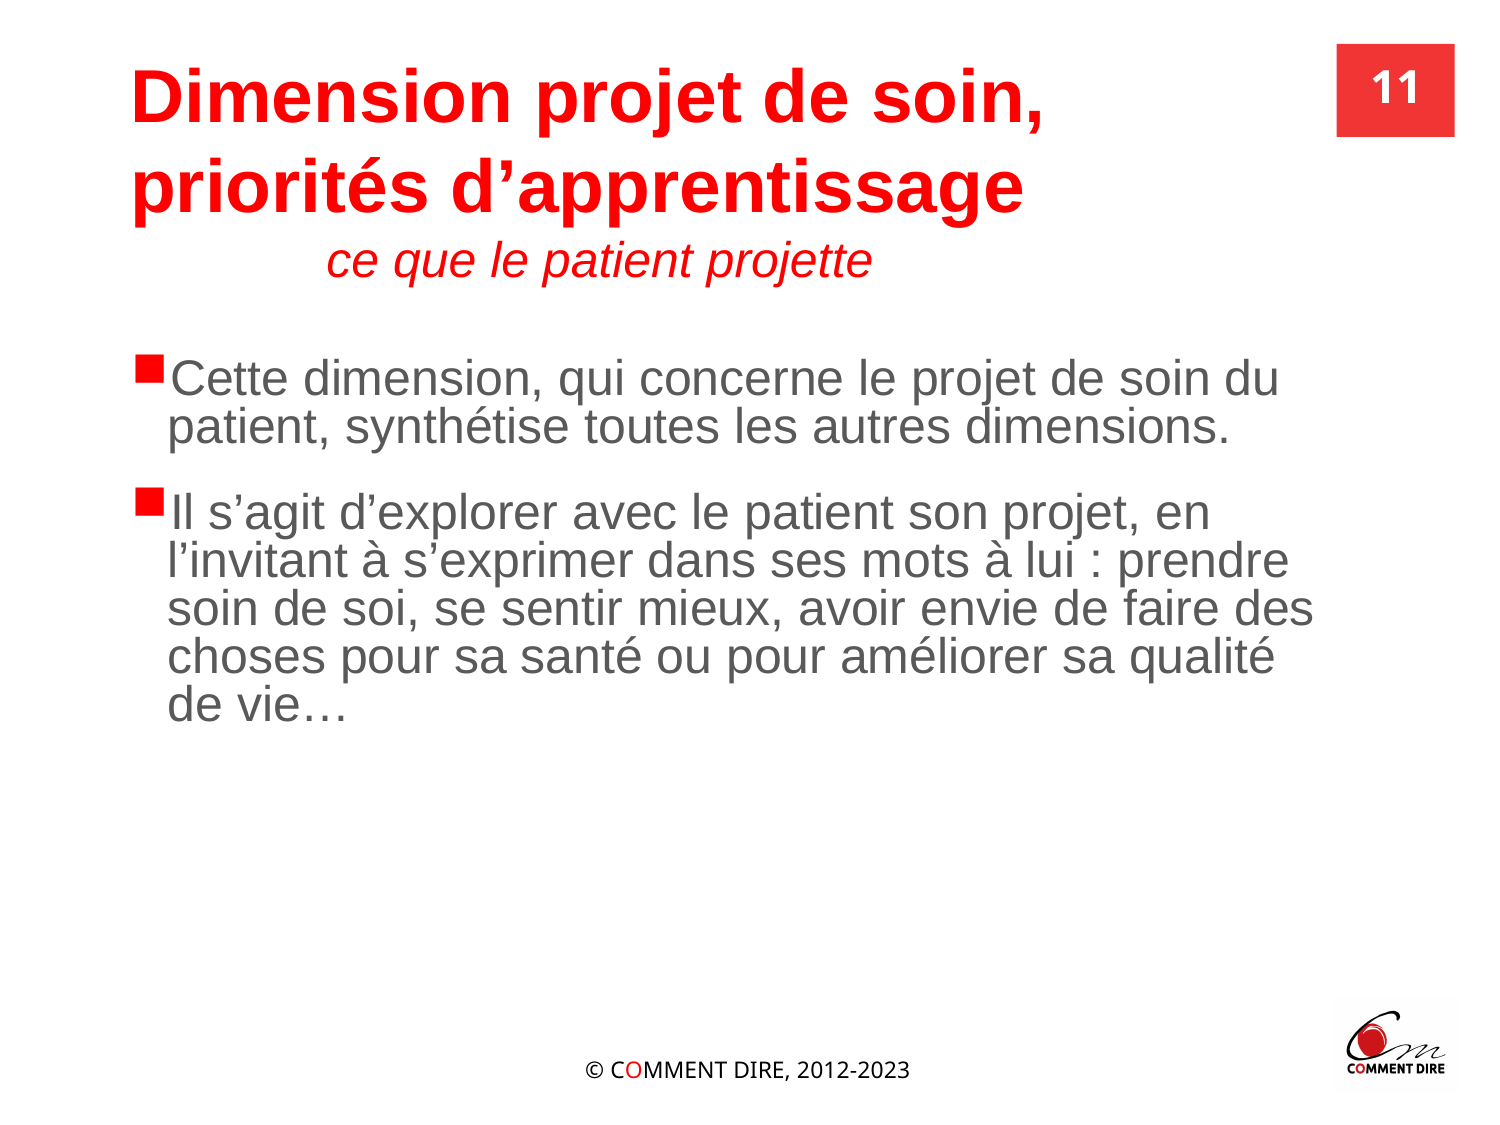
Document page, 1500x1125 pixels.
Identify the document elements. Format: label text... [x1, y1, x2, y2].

slide_number 11 [1354, 59, 1438, 119]
list Cette dimension, qui concerne le projet de soin du patient, synthétise toutes les autres dimensions. Il s’agit d’explorer avec le patient son projet, en l’invitant à s’exprimer dans ses mots à lui : prendre soin de soi, se sentir mieux, avoir envie de faire des choses pour sa santé ou pour améliorer sa qualité de vie… [115, 350, 1341, 952]
title Dimension projet de soin, priorités d’apprentissage ce que le patient projette [115, 37, 1338, 297]
picture [1332, 996, 1460, 1093]
text_box © COMMENT DIRE, 2012-2023 [28, 1048, 1468, 1109]
